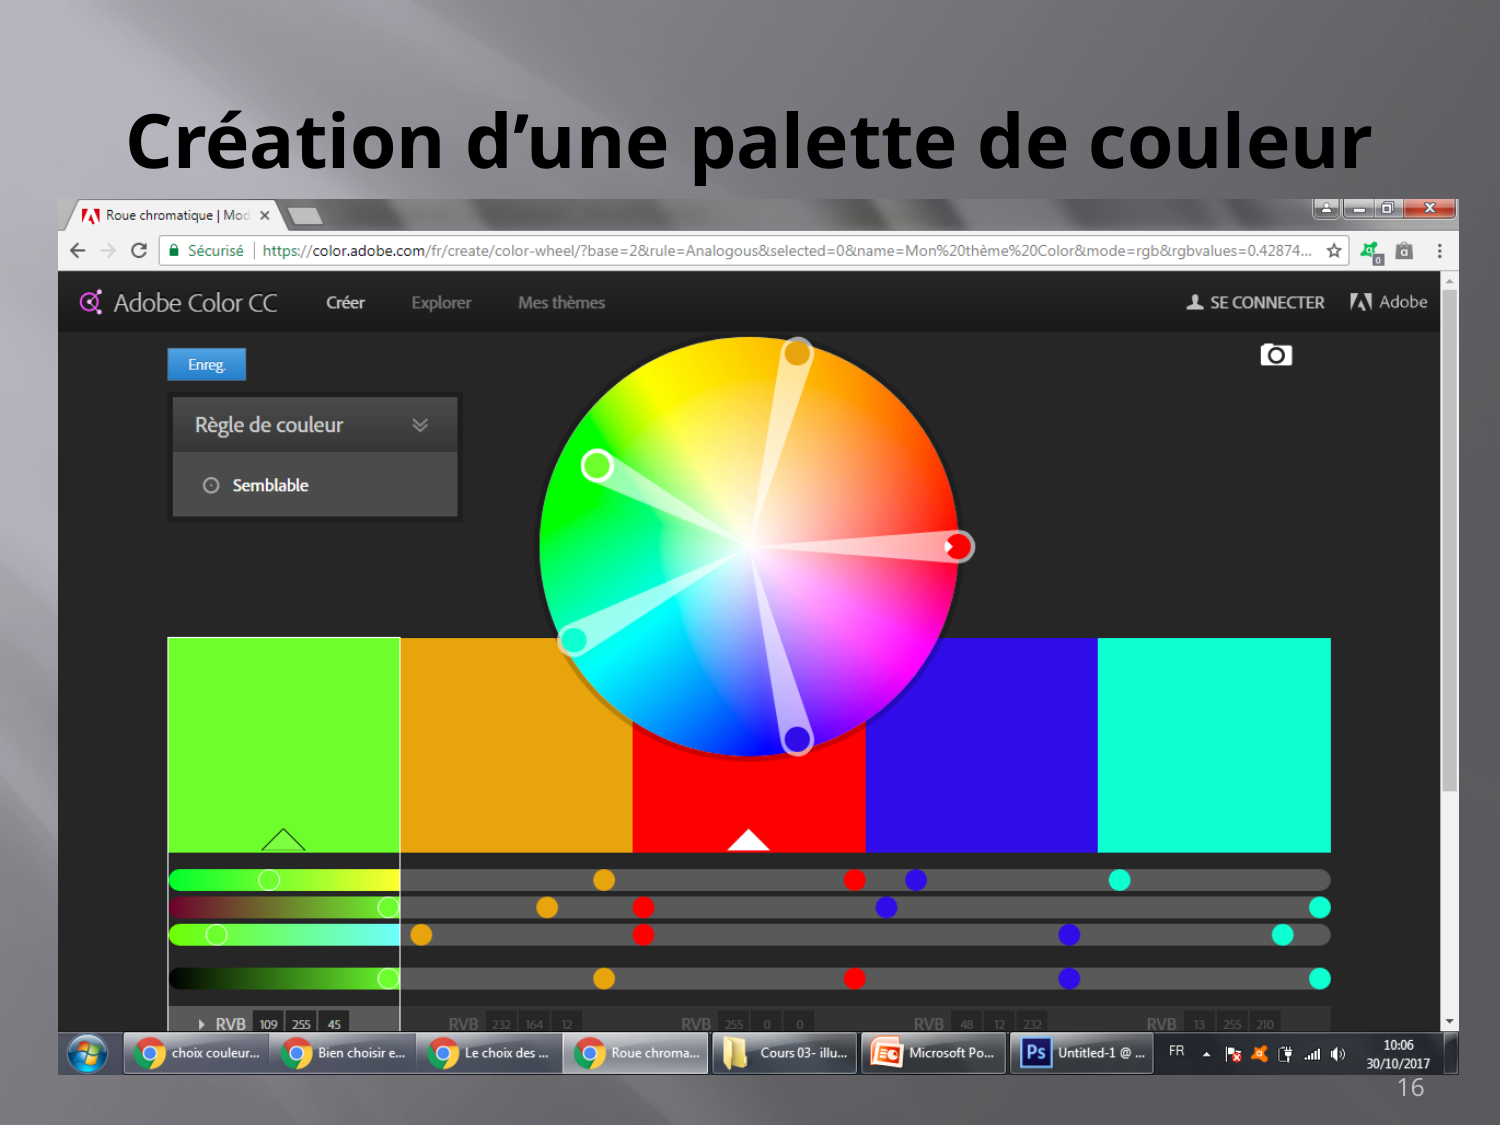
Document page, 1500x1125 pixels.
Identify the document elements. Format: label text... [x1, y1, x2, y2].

picture [58, 198, 1459, 1075]
title Création d’une palette de couleur [75, 45, 1425, 198]
